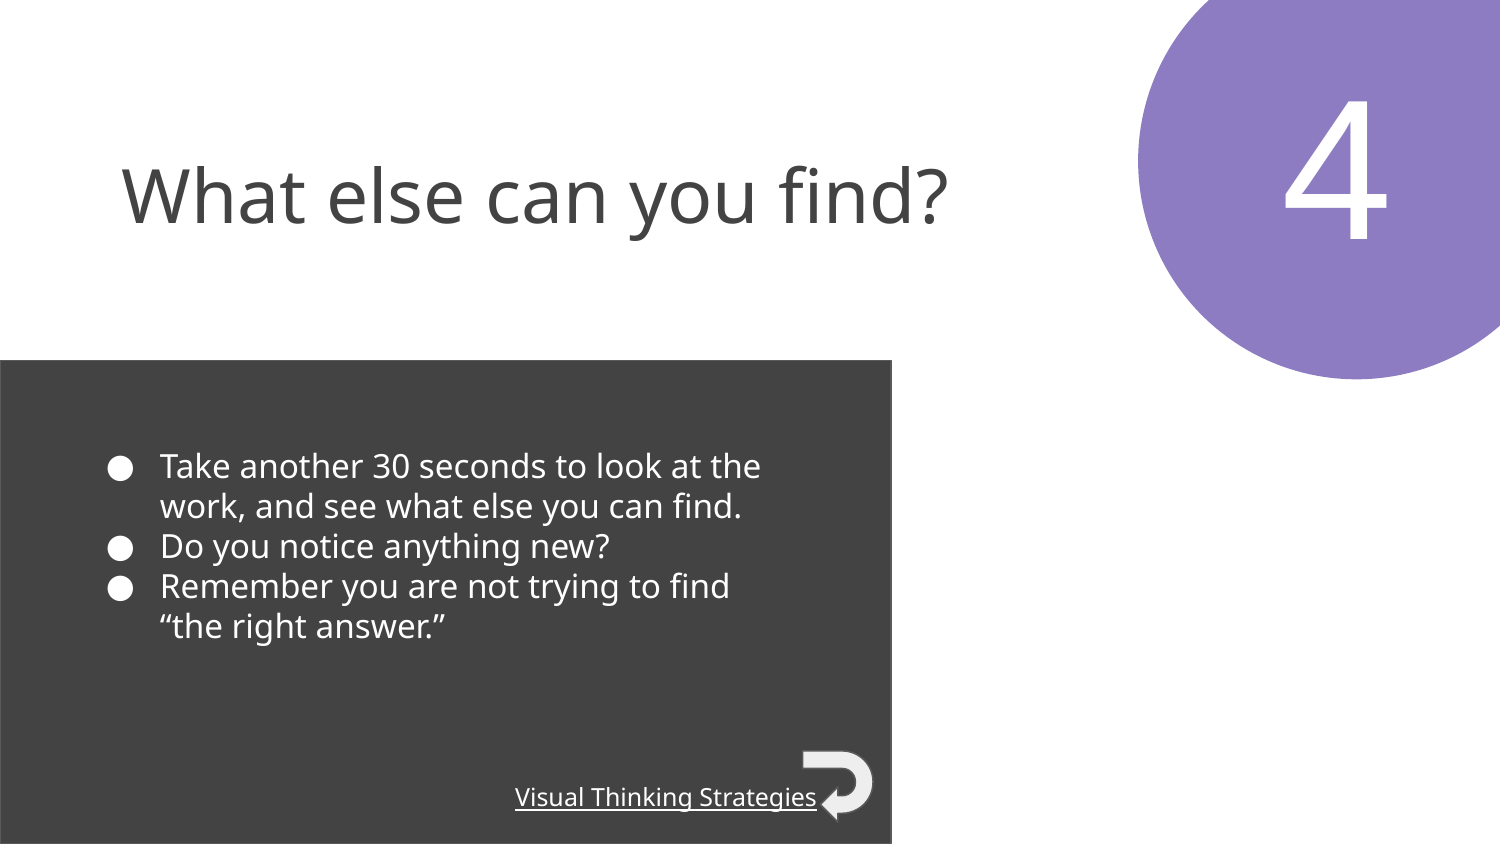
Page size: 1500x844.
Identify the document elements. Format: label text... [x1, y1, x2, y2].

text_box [499, 750, 874, 825]
text_box [0, 360, 892, 844]
text_box [1304, 373, 1409, 380]
text_box Take another 30 seconds to look at the work, and see what else you can find. Do you notice anything new? Remember you are not trying to find “the right answer.” [69, 430, 810, 778]
text_box [1139, 0, 1500, 360]
text_box 4 [1266, 24, 1500, 373]
text_box What else can you find? [106, 133, 1184, 264]
